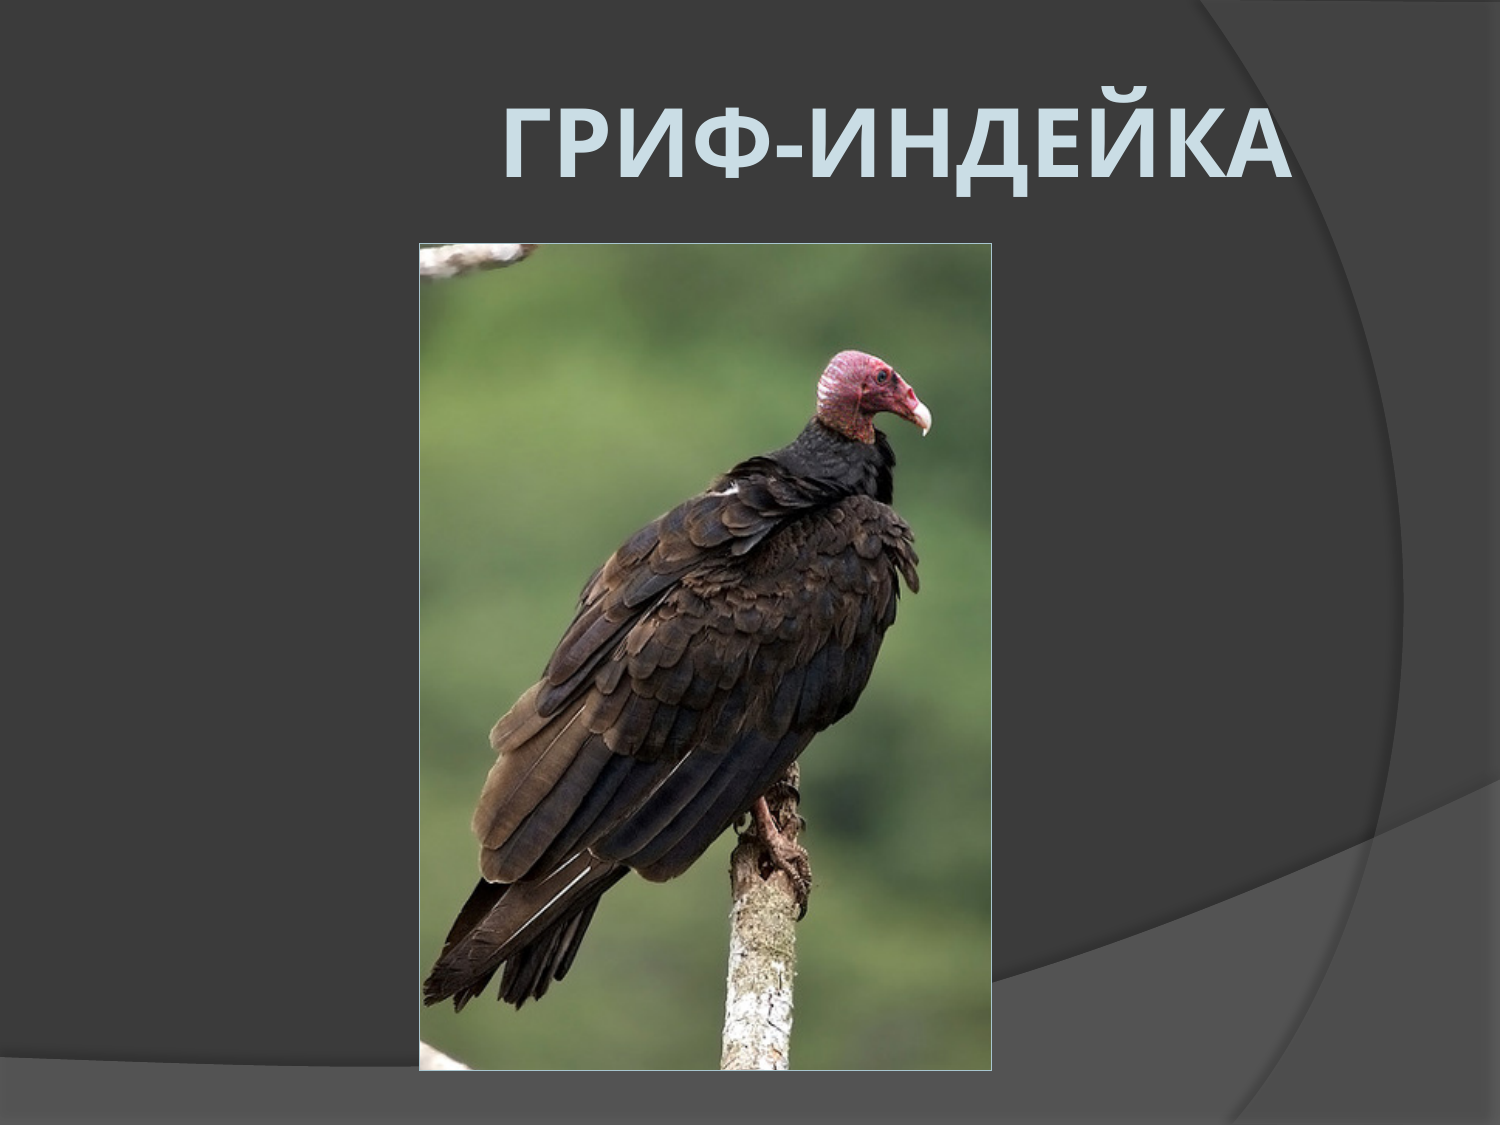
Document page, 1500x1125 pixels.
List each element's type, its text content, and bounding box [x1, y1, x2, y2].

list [418, 243, 992, 1072]
title ГРИФ-ИНДЕЙКА [75, 45, 1300, 233]
